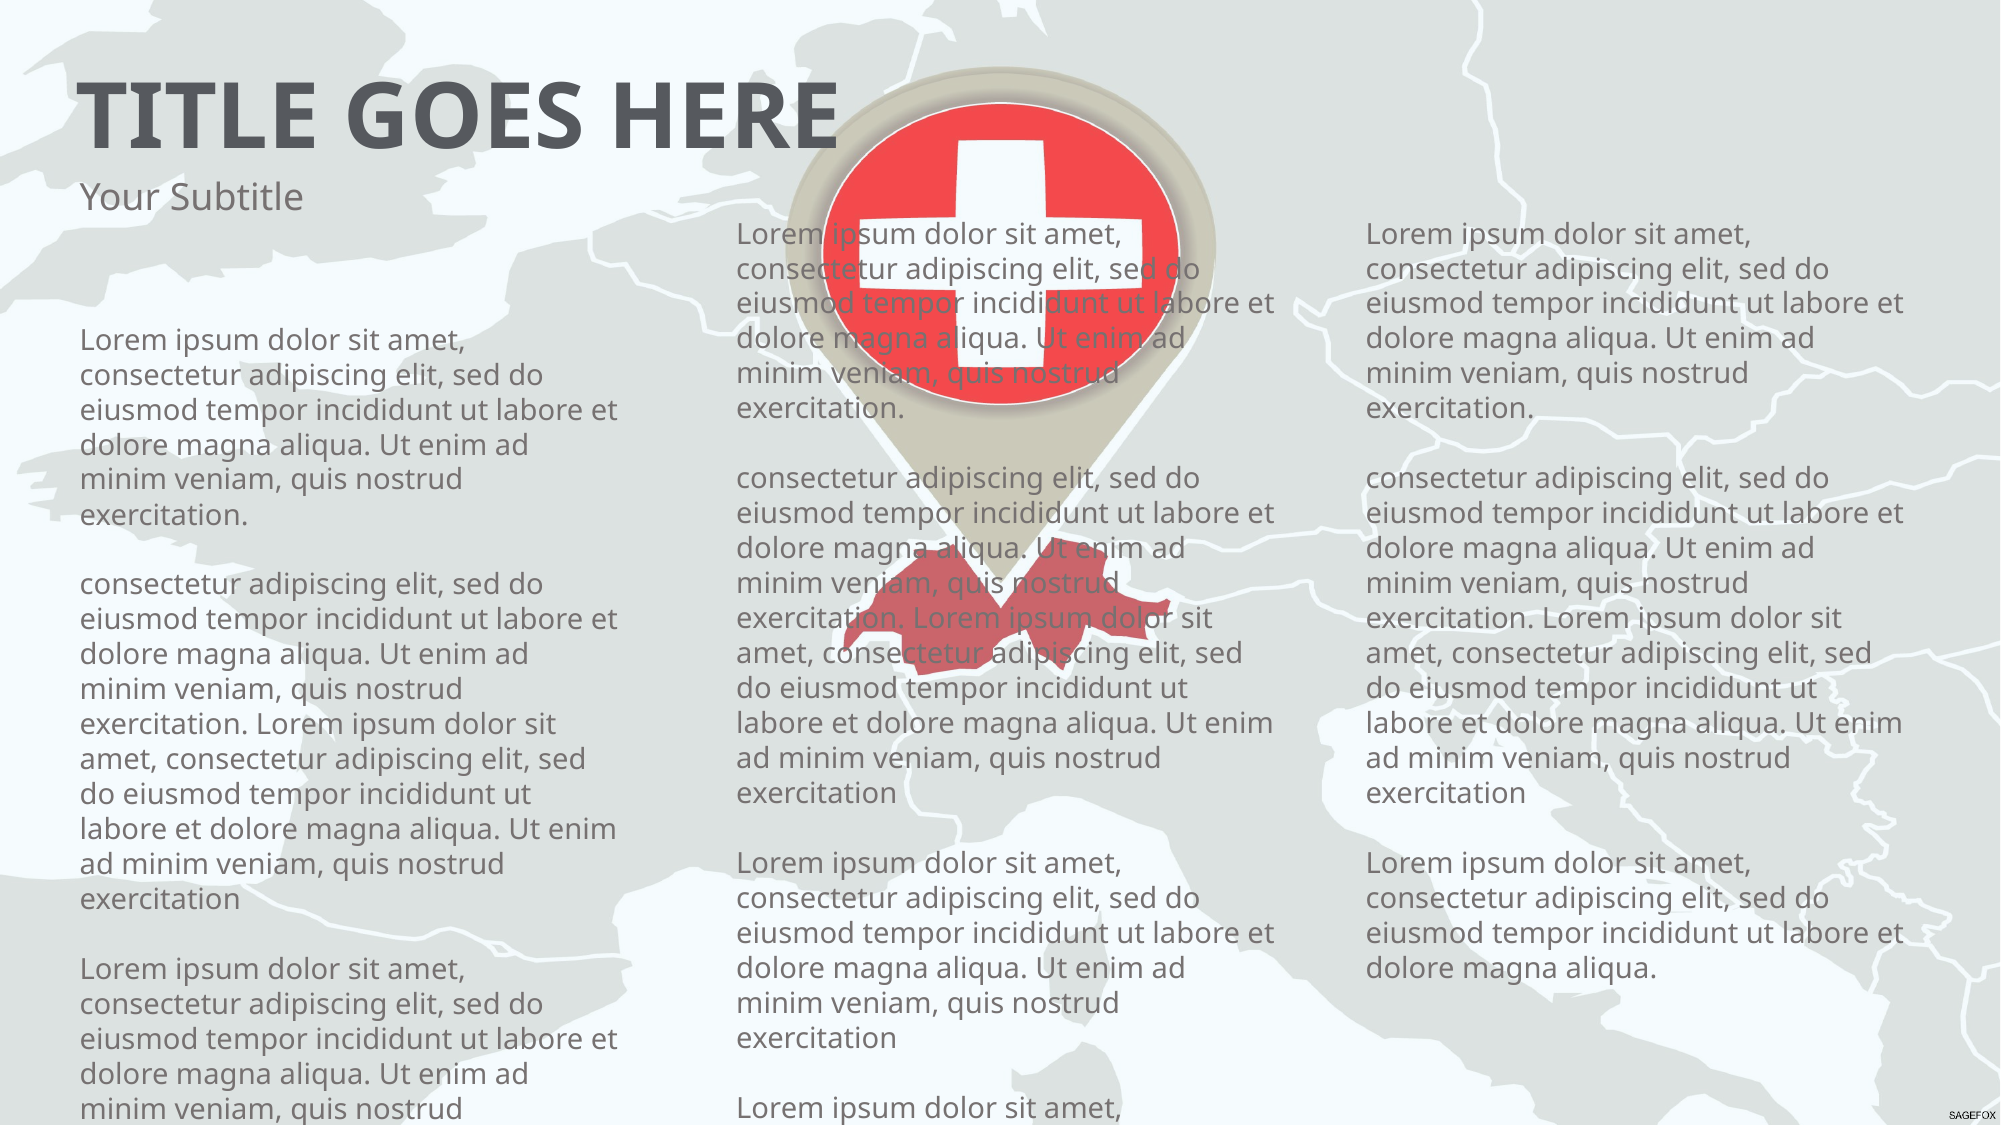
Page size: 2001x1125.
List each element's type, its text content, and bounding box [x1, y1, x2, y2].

text_box [0, 0, 2000, 1125]
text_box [60, 49, 1020, 227]
text_box Lorem ipsum dolor sit amet, consectetur adipiscing elit, sed do eiusmod tempor incididunt ut labore et dolore magna aliqua. Ut enim ad minim veniam, quis nostrud exercitation. consectetur adipiscing elit, sed do eiusmod tempor incididunt ut labore et dolore magna aliqua. Ut enim ad minim veniam, quis nostrud exercitation. Lorem ipsum dolor sit amet, consectetur adipiscing elit, sed do eiusmod tempor incididunt ut labore et dolore magna aliqua. Ut enim ad minim veniam, quis nostrud exercitation Lorem ipsum dolor sit amet, consectetur adipiscing elit, sed do eiusmod tempor incididunt ut labore et dolore magna aliqua. Ut enim ad minim veniam, quis nostrud exercitation. [64, 313, 635, 1125]
text_box Lorem ipsum dolor sit amet, consectetur adipiscing elit, sed do eiusmod tempor incididunt ut labore et dolore magna aliqua. Ut enim ad minim veniam, quis nostrud exercitation. consectetur adipiscing elit, sed do eiusmod tempor incididunt ut labore et dolore magna aliqua. Ut enim ad minim veniam, quis nostrud exercitation. Lorem ipsum dolor sit amet, consectetur adipiscing elit, sed do eiusmod tempor incididunt ut labore et dolore magna aliqua. Ut enim ad minim veniam, quis nostrud exercitation Lorem ipsum dolor sit amet, consectetur adipiscing elit, sed do eiusmod tempor incididunt ut labore et dolore magna aliqua. Ut enim ad minim veniam, quis nostrud exercitation Lorem ipsum dolor sit amet, consectetur adipiscing elit, sed do eiusmod. [721, 207, 1292, 1125]
text_box Lorem ipsum dolor sit amet, consectetur adipiscing elit, sed do eiusmod tempor incididunt ut labore et dolore magna aliqua. Ut enim ad minim veniam, quis nostrud exercitation. consectetur adipiscing elit, sed do eiusmod tempor incididunt ut labore et dolore magna aliqua. Ut enim ad minim veniam, quis nostrud exercitation. Lorem ipsum dolor sit amet, consectetur adipiscing elit, sed do eiusmod tempor incididunt ut labore et dolore magna aliqua. Ut enim ad minim veniam, quis nostrud exercitation Lorem ipsum dolor sit amet, consectetur adipiscing elit, sed do eiusmod tempor incididunt ut labore et dolore magna aliqua. [1350, 207, 1921, 992]
picture [1925, 0, 2001, 1125]
